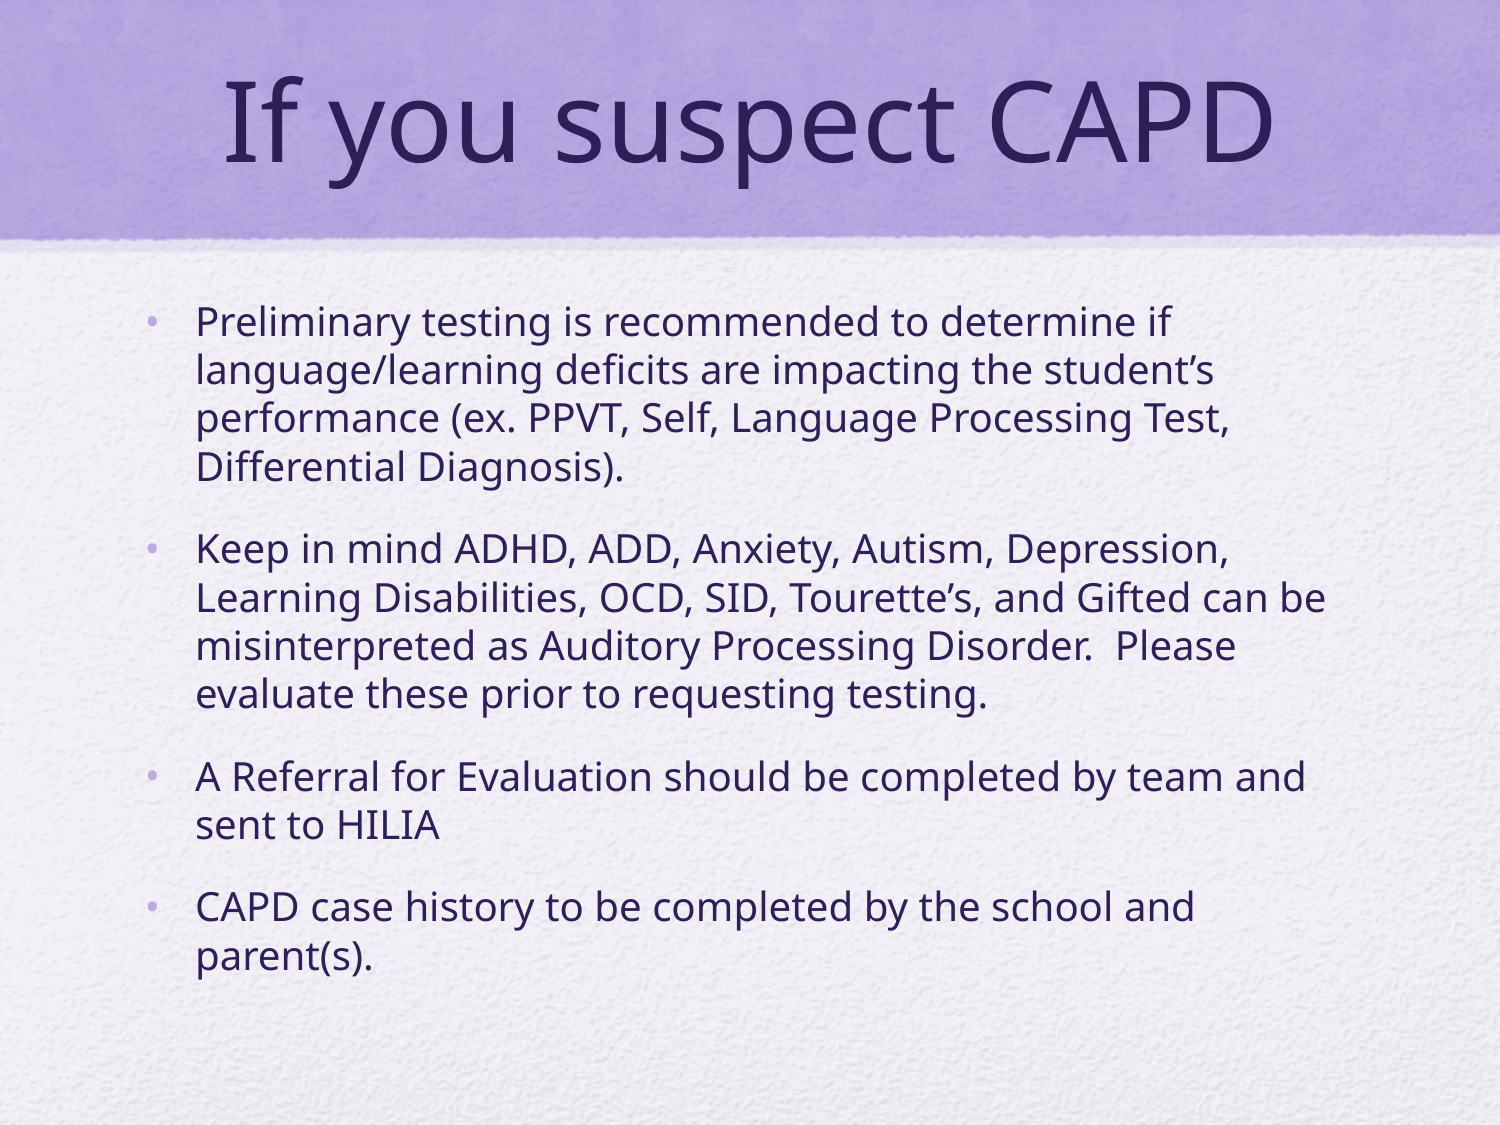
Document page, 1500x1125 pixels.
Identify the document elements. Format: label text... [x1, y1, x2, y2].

picture [0, 225, 1500, 1125]
title If you suspect CAPD [129, 6, 1372, 239]
list Preliminary testing is recommended to determine if language/learning deficits are impacting the student’s performance (ex. PPVT, Self, Language Processing Test, Differential Diagnosis). Keep in mind ADHD, ADD, Anxiety, Autism, Depression, Learning Disabilities, OCD, SID, Tourette’s, and Gifted can be misinterpreted as Auditory Processing Disorder. Please evaluate these prior to requesting testing. A Referral for Evaluation should be completed by team and sent to HILIA CAPD case history to be completed by the school and parent(s). [129, 288, 1372, 993]
